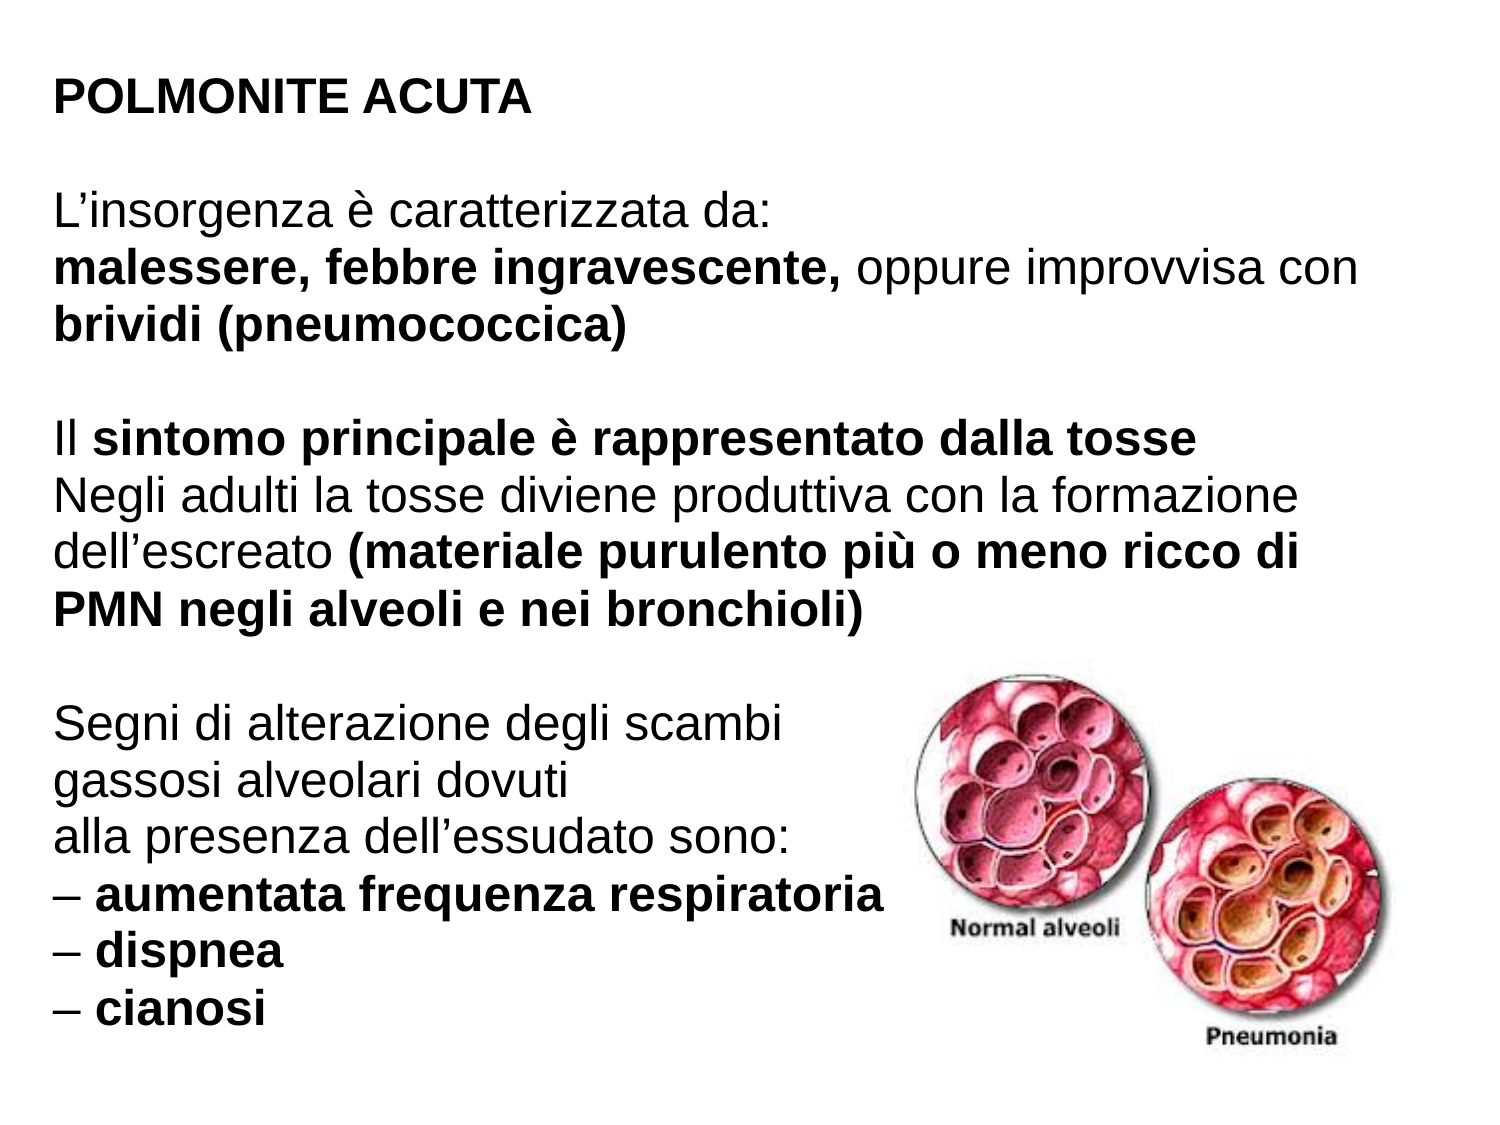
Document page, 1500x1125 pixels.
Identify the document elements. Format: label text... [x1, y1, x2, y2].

picture [903, 659, 1400, 1059]
text_box POLMONITE ACUTA L’insorgenza è caratterizzata da: malessere, febbre ingravescente, oppure improvvisa con brividi (pneumococcica) Il sintomo principale è rappresentato dalla tosse Negli adulti la tosse diviene produttiva con la formazione dell’escreato (materiale purulento più o meno ricco di PMN negli alveoli e nei bronchioli) Segni di alterazione degli scambi gassosi alveolari dovuti alla presenza dell’essudato sono: – aumentata frequenza respiratoria – dispnea – cianosi [38, 60, 1438, 1044]
